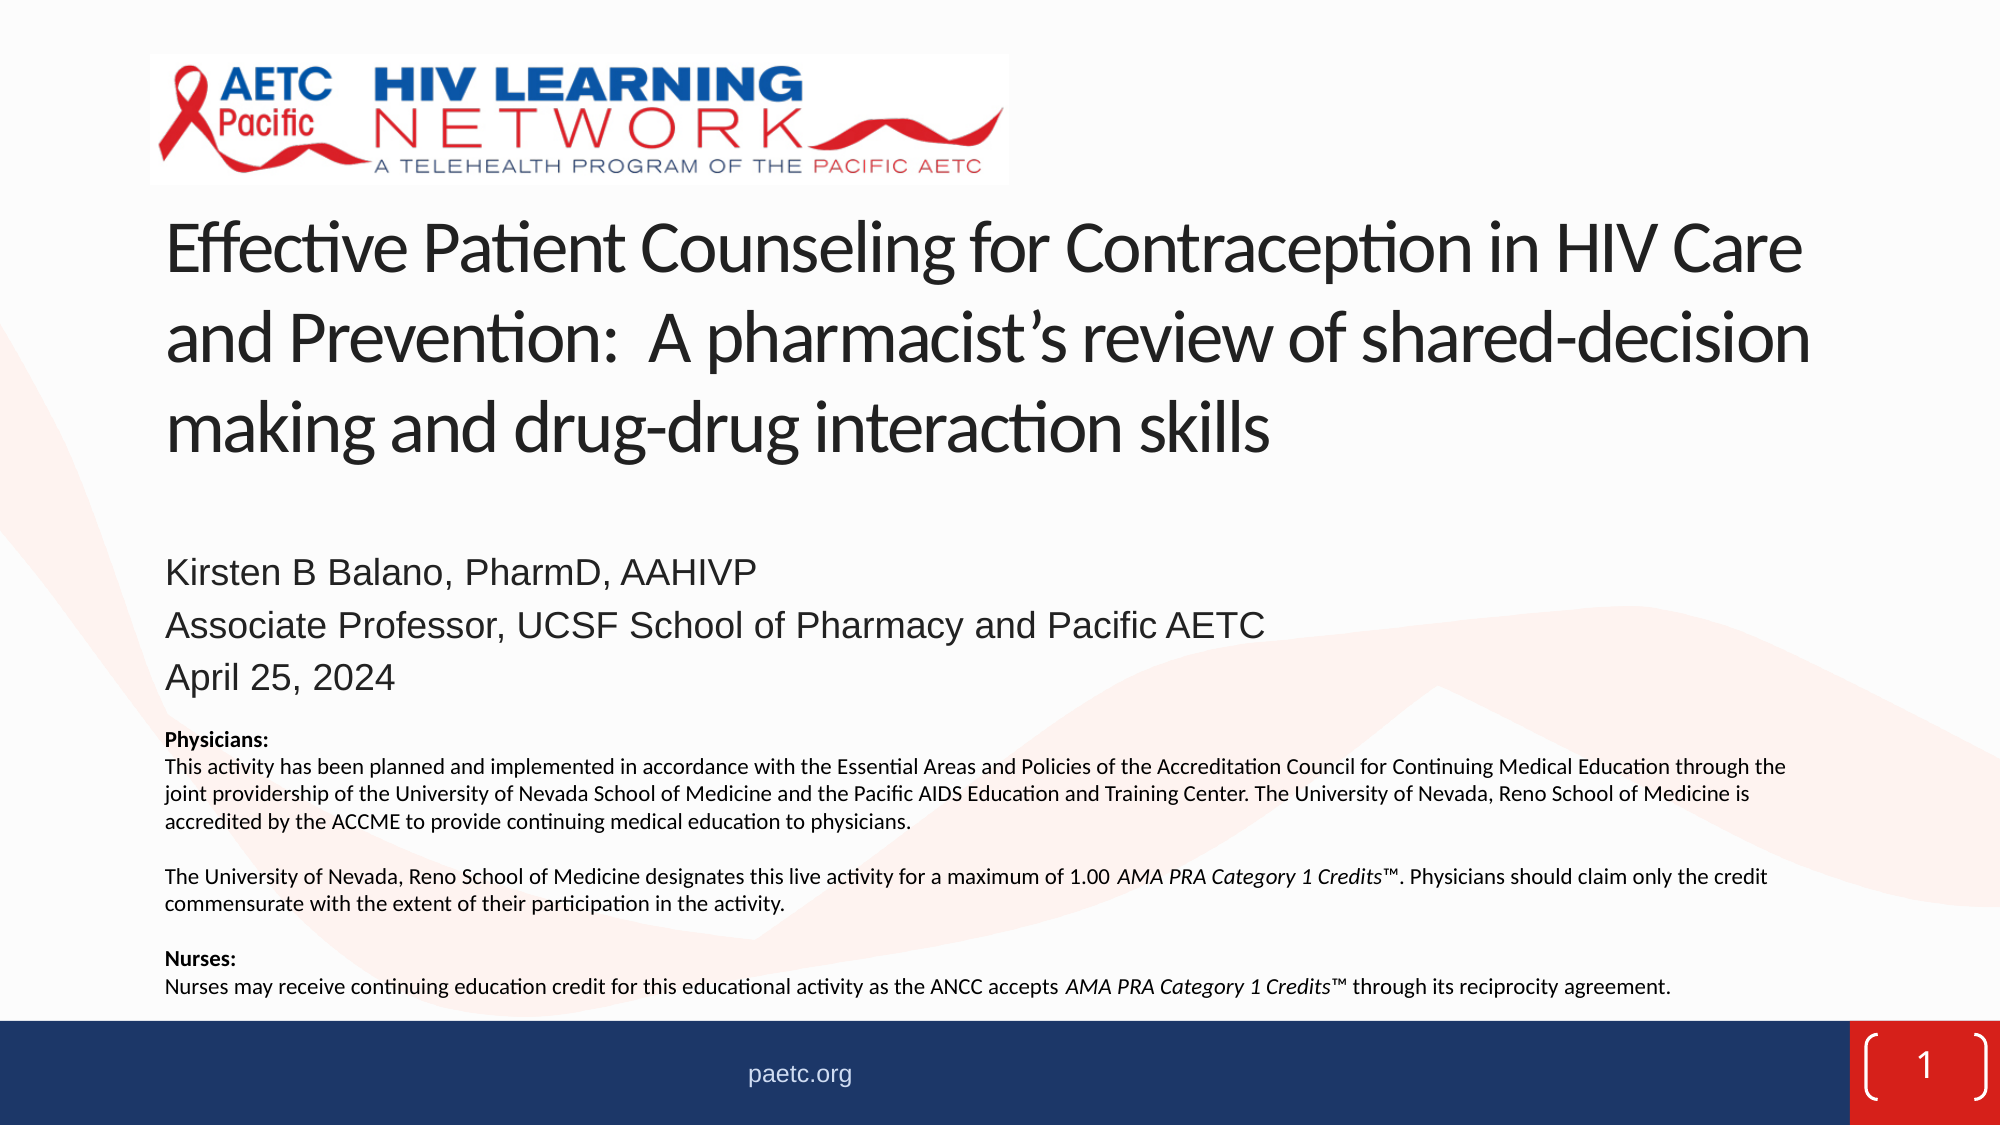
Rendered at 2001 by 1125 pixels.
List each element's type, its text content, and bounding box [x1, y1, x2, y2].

picture [0, 0, 2000, 1017]
title Effective Patient Counseling for Contraception in HIV Care and Prevention: A pharmacist’s review of shared-decision making and drug-drug interaction skills [150, 190, 1850, 535]
footer paetc.org [733, 1042, 1689, 1103]
subtitle Kirsten B Balano, PharmD, AAHIVP Associate Professor, UCSF School of Pharmacy and Pacific AETC April 25, 2024 [150, 540, 1850, 717]
slide_number 1 [1864, 1032, 1988, 1101]
